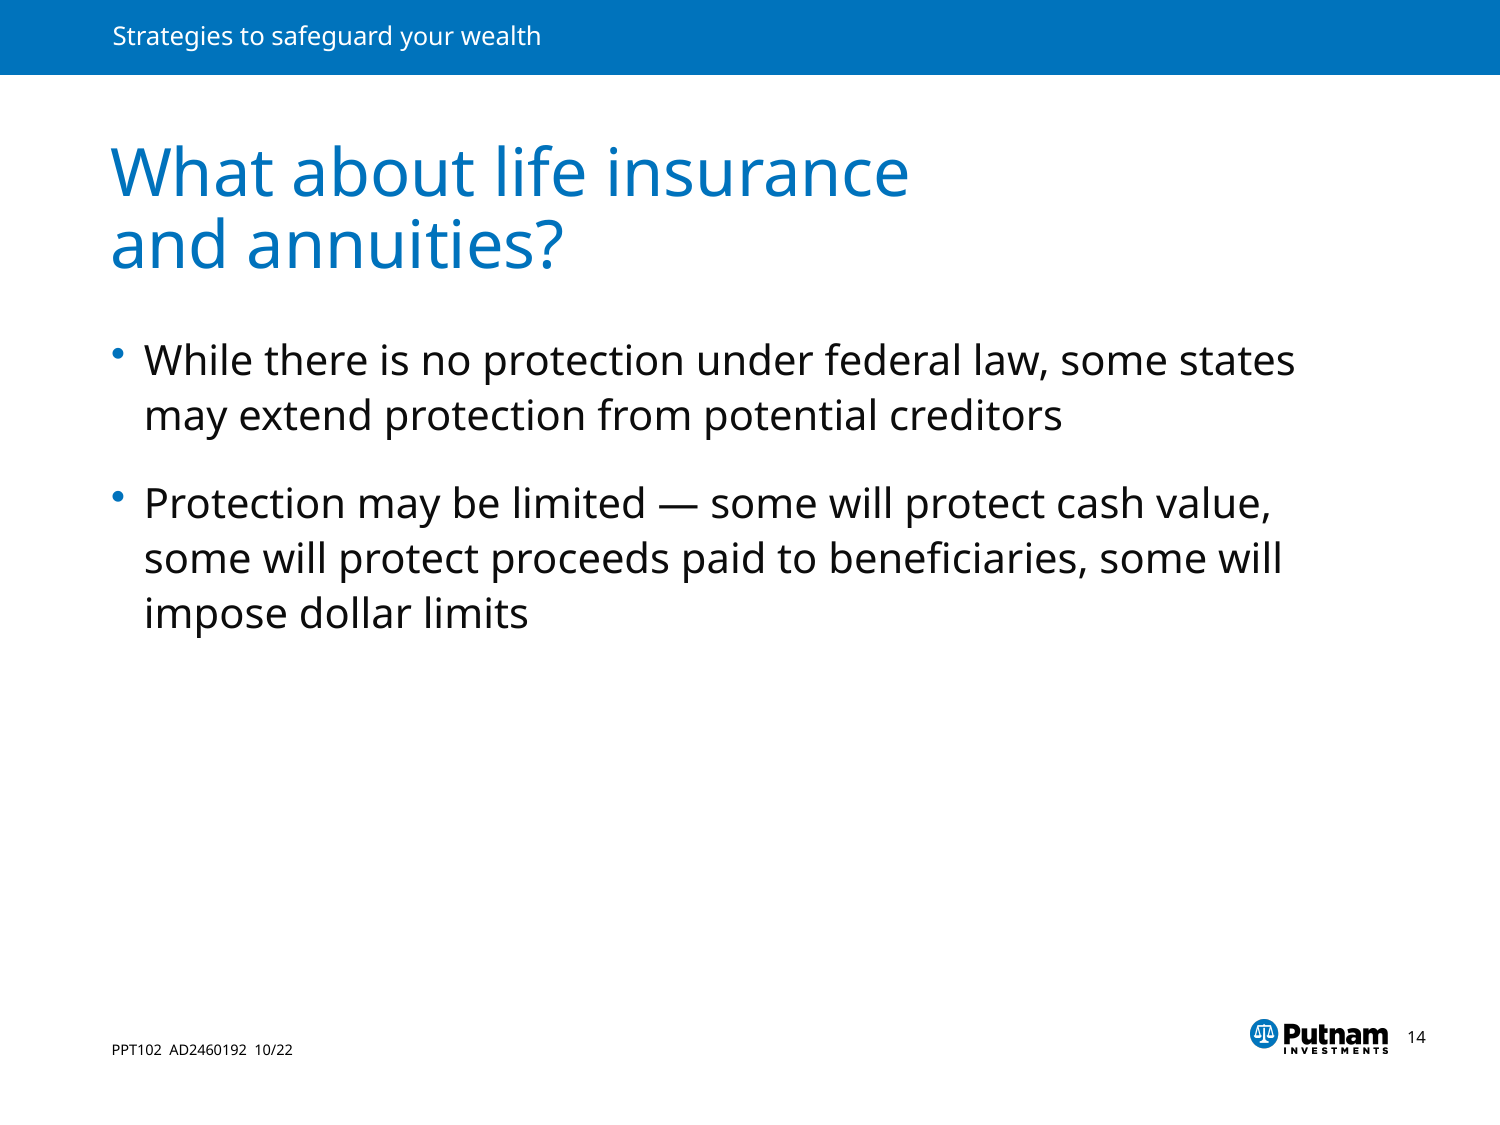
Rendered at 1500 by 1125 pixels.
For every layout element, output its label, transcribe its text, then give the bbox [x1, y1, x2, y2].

title What about life insurance and annuities? [93, 245, 1387, 292]
list While there is no protection under federal law, some states may extend protection from potential creditors Protection may be limited — some will protect cash value, some will protect proceeds paid to beneficiaries, some will impose dollar limits [94, 320, 1352, 944]
picture [1250, 1019, 1388, 1054]
